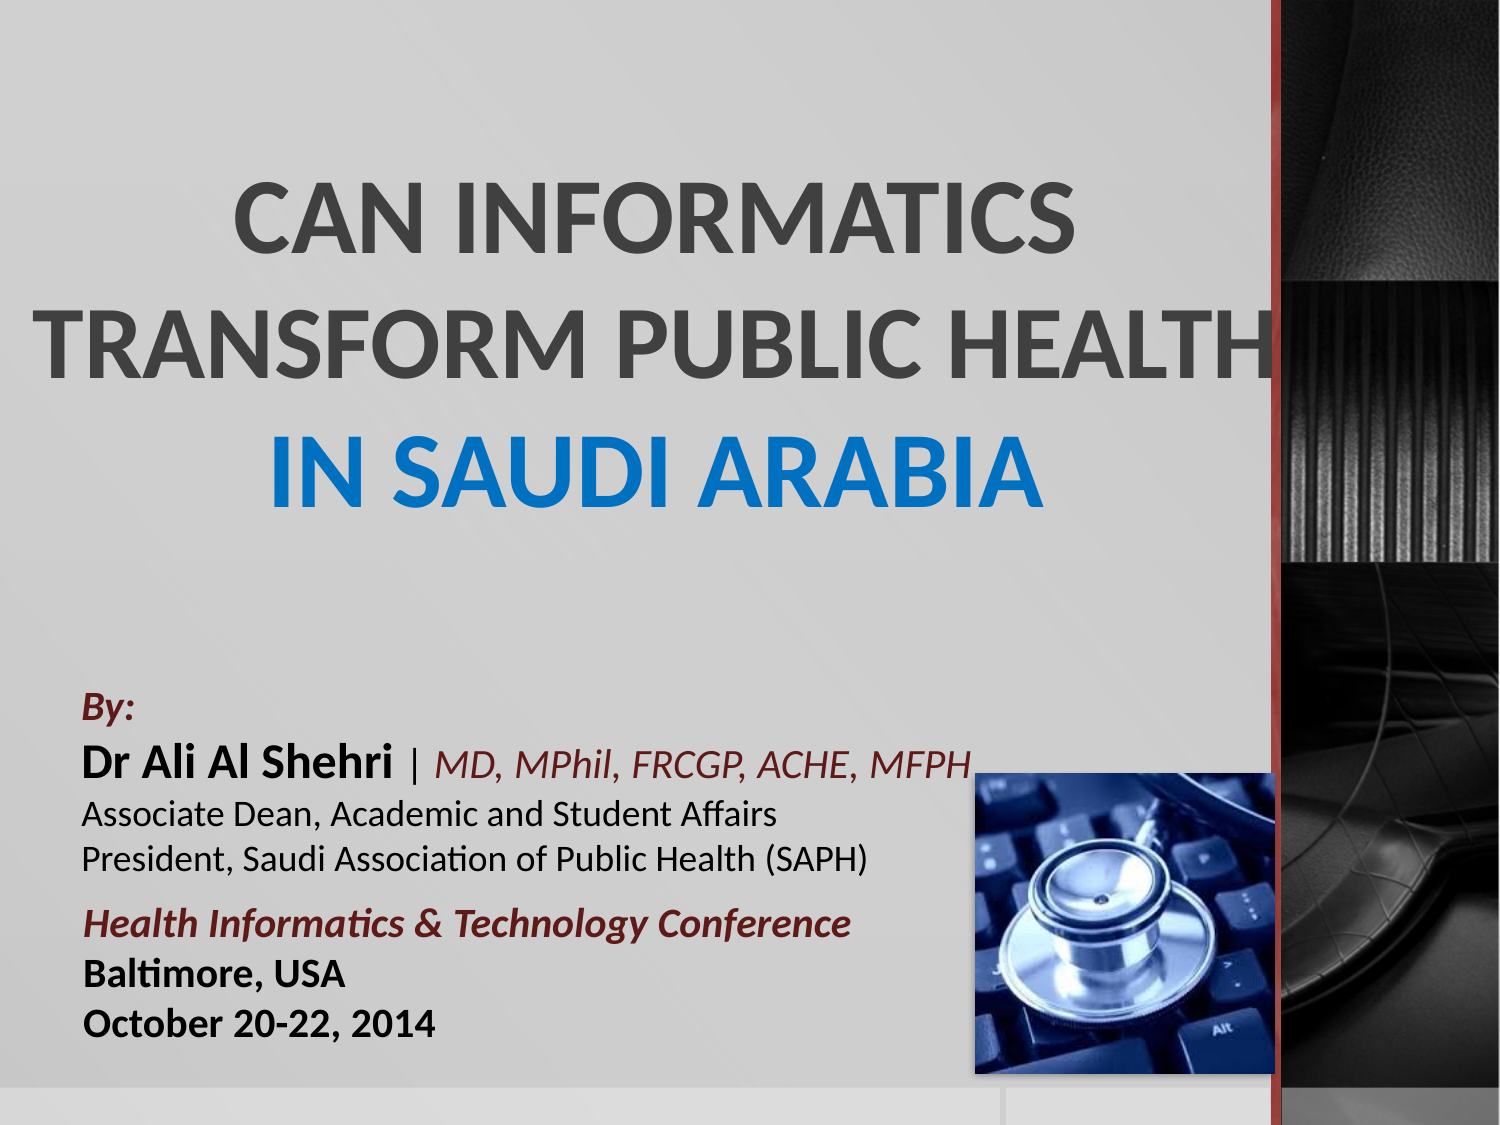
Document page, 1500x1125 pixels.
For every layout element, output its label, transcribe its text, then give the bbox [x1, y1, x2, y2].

picture [974, 773, 1276, 1074]
text_box Health Informatics & Technology Conference Baltimore, USA October 20-22, 2014 [68, 888, 867, 1054]
text_box CAN INFORMATICS TRANSFORM PUBLIC HEALTH IN SAUDI ARABIA [0, 137, 1325, 537]
picture [1281, 0, 1500, 1087]
text_box By: Dr Ali Al Shehri | MD, MPhil, FRCGP, ACHE, MFPH Associate Dean, Academic and Student Affairs President, Saudi Association of Public Health (SAPH) [66, 671, 987, 887]
